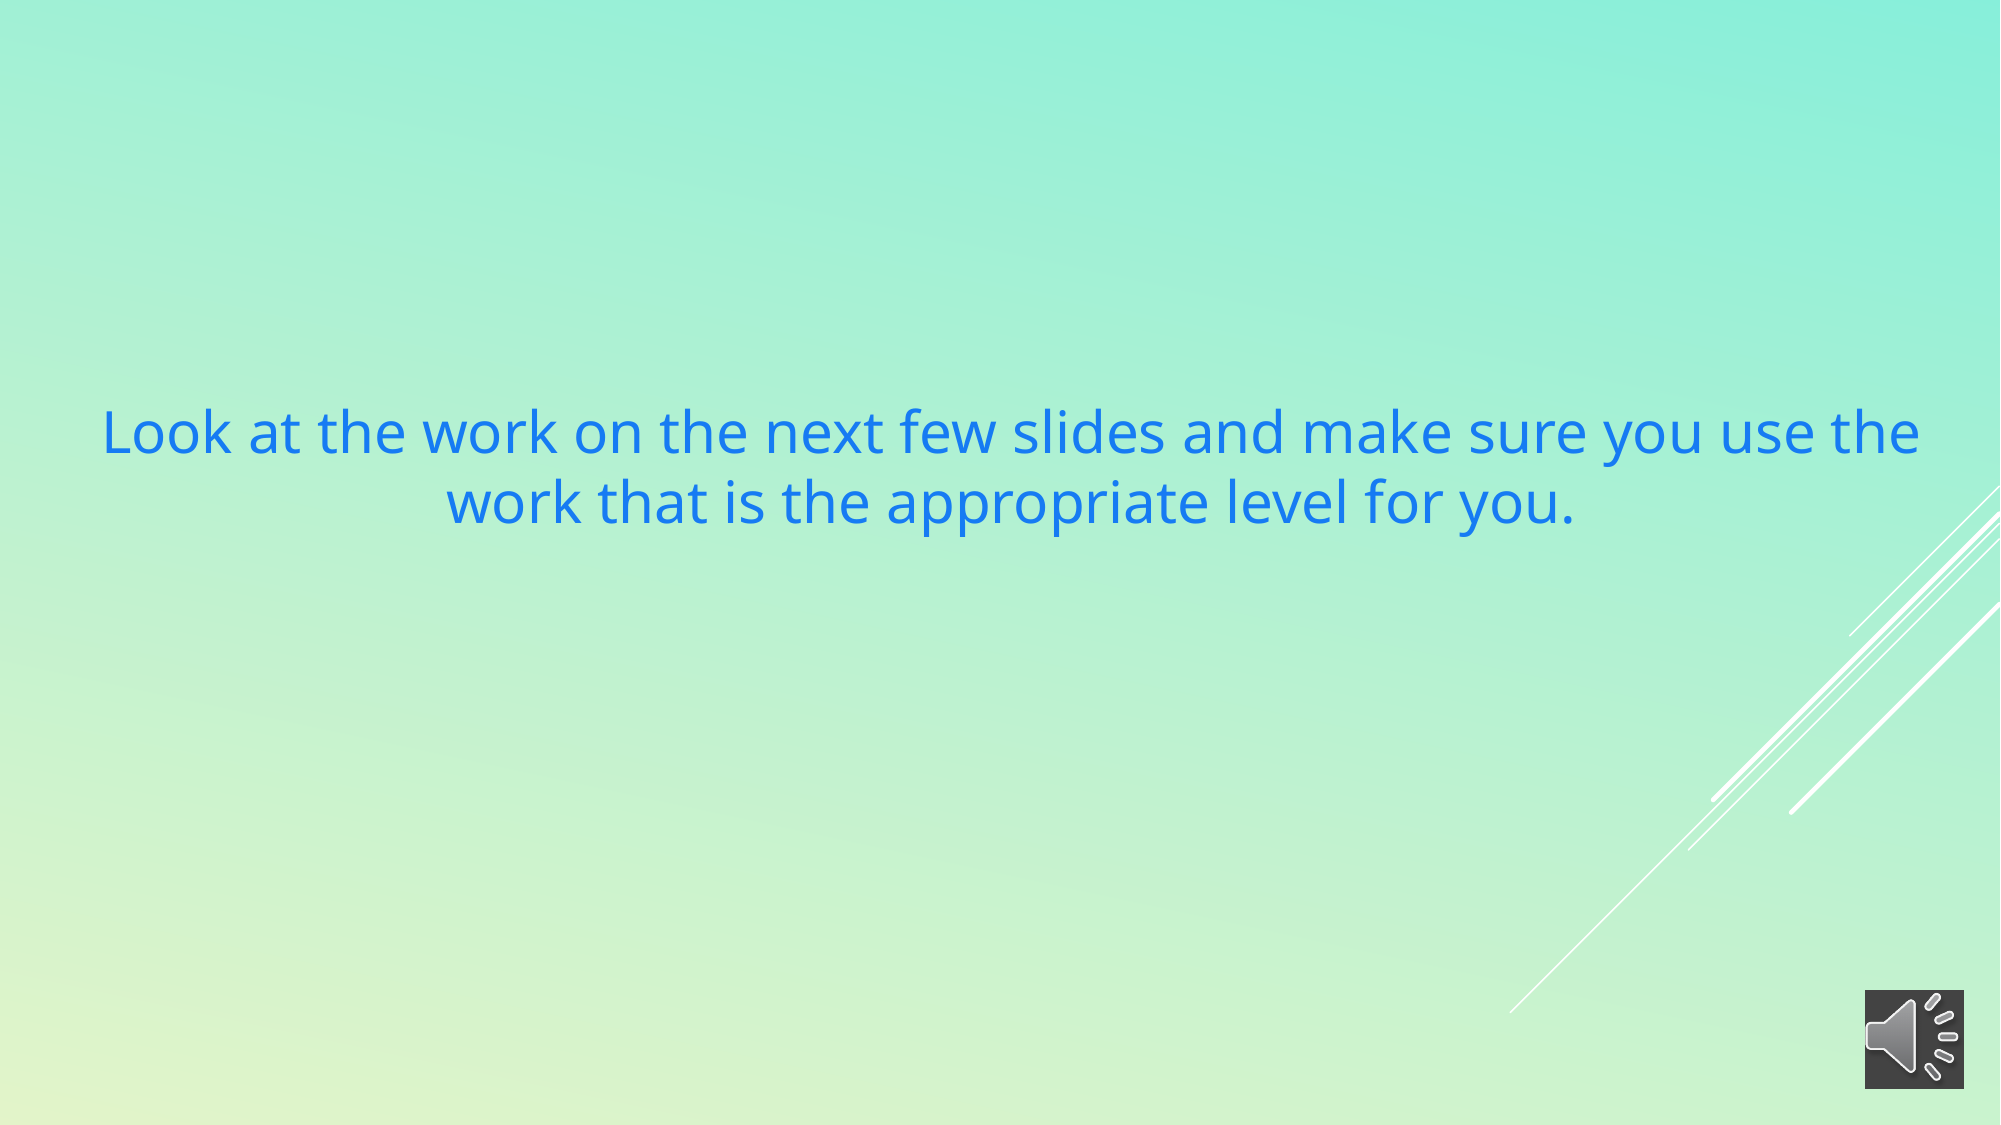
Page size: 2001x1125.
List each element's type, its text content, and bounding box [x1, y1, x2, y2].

picture [1864, 989, 1965, 1090]
text_box Look at the work on the next few slides and make sure you use the work that is the appropriate level for you. [67, 318, 1955, 543]
